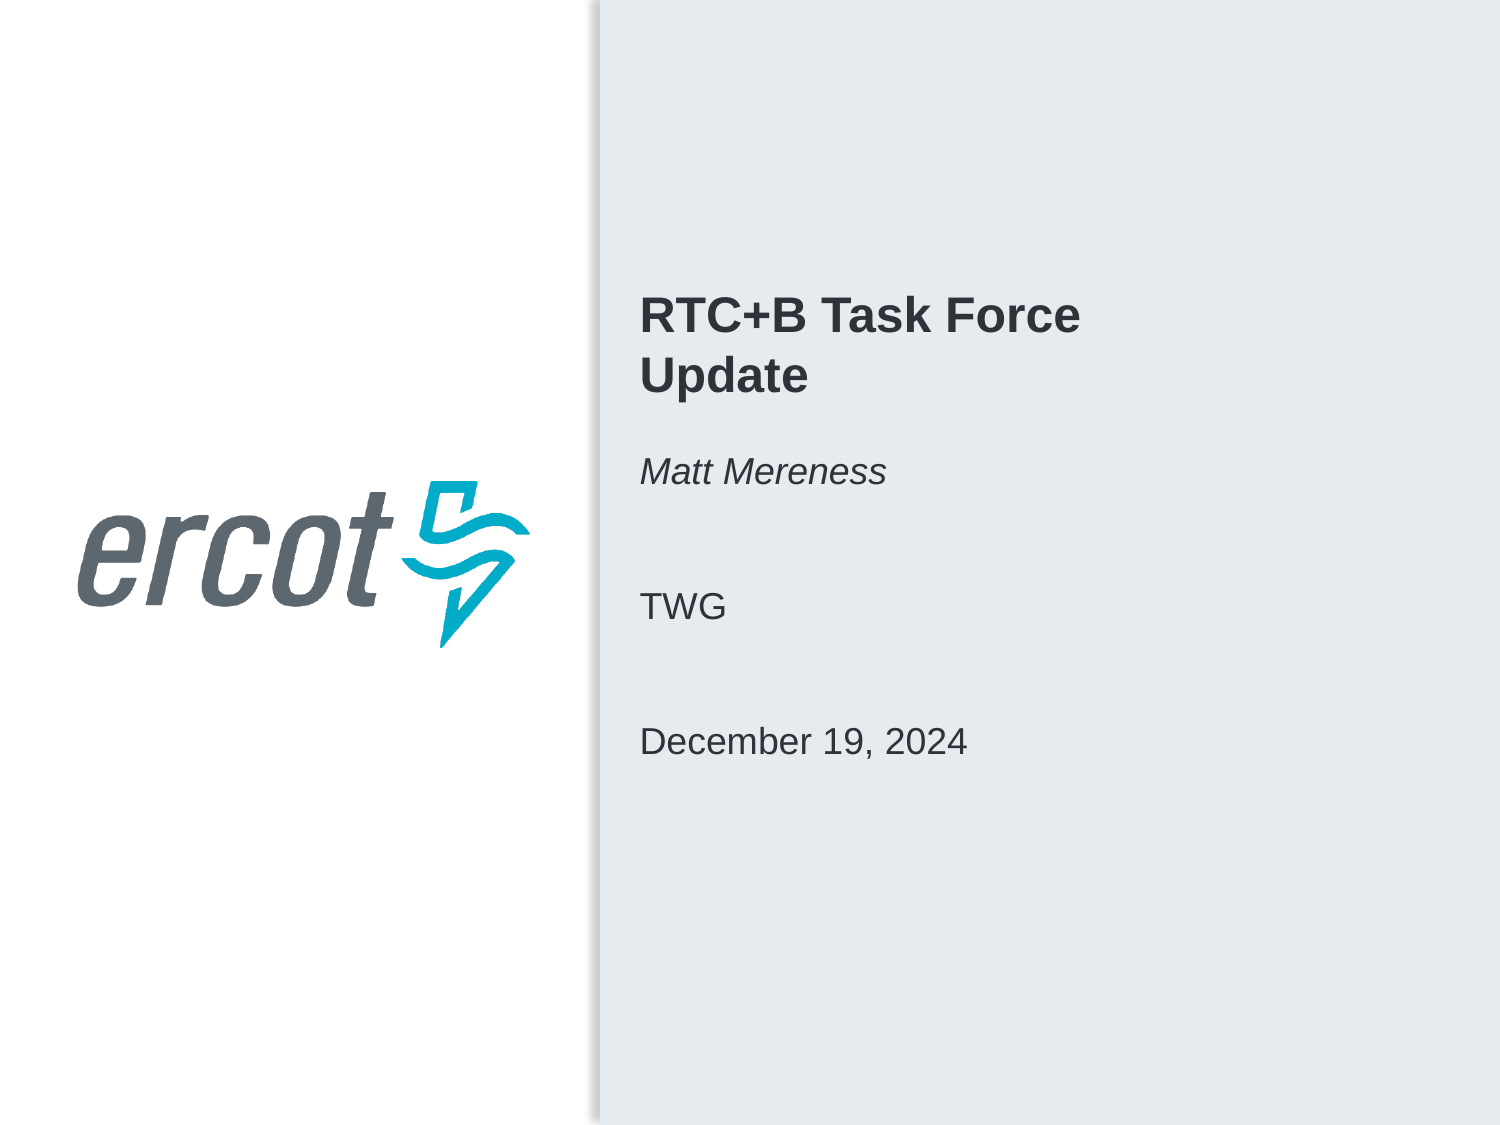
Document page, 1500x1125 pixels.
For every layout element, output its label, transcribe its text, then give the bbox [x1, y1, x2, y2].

text_box RTC+B Task Force Update Matt Mereness TWG December 19, 2024 [624, 274, 1438, 815]
picture [68, 471, 538, 654]
